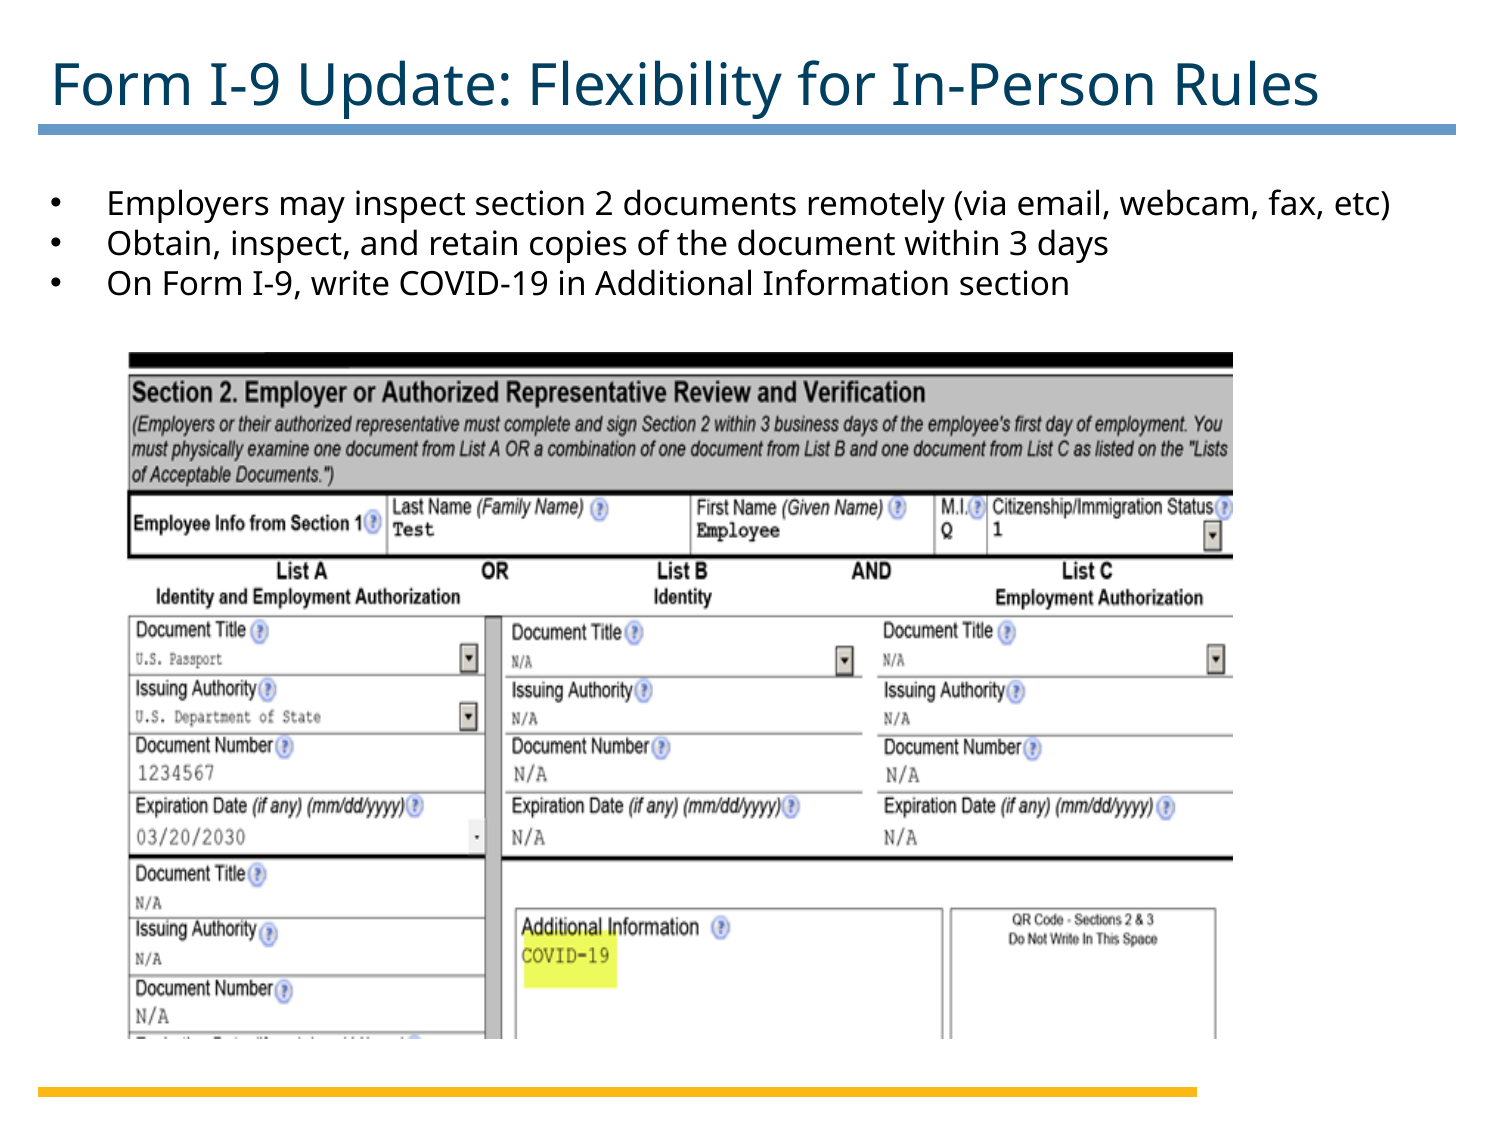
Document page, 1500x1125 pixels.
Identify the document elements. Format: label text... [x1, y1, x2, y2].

text_box Employers may inspect section 2 documents remotely (via email, webcam, fax, etc) Obtain, inspect, and retain copies of the document within 3 days On Form I-9, write COVID-19 in Additional Information section [35, 175, 1475, 310]
picture [126, 351, 1233, 1039]
title Form I-9 Update: Flexibility for In-Person Rules [35, 52, 1425, 120]
